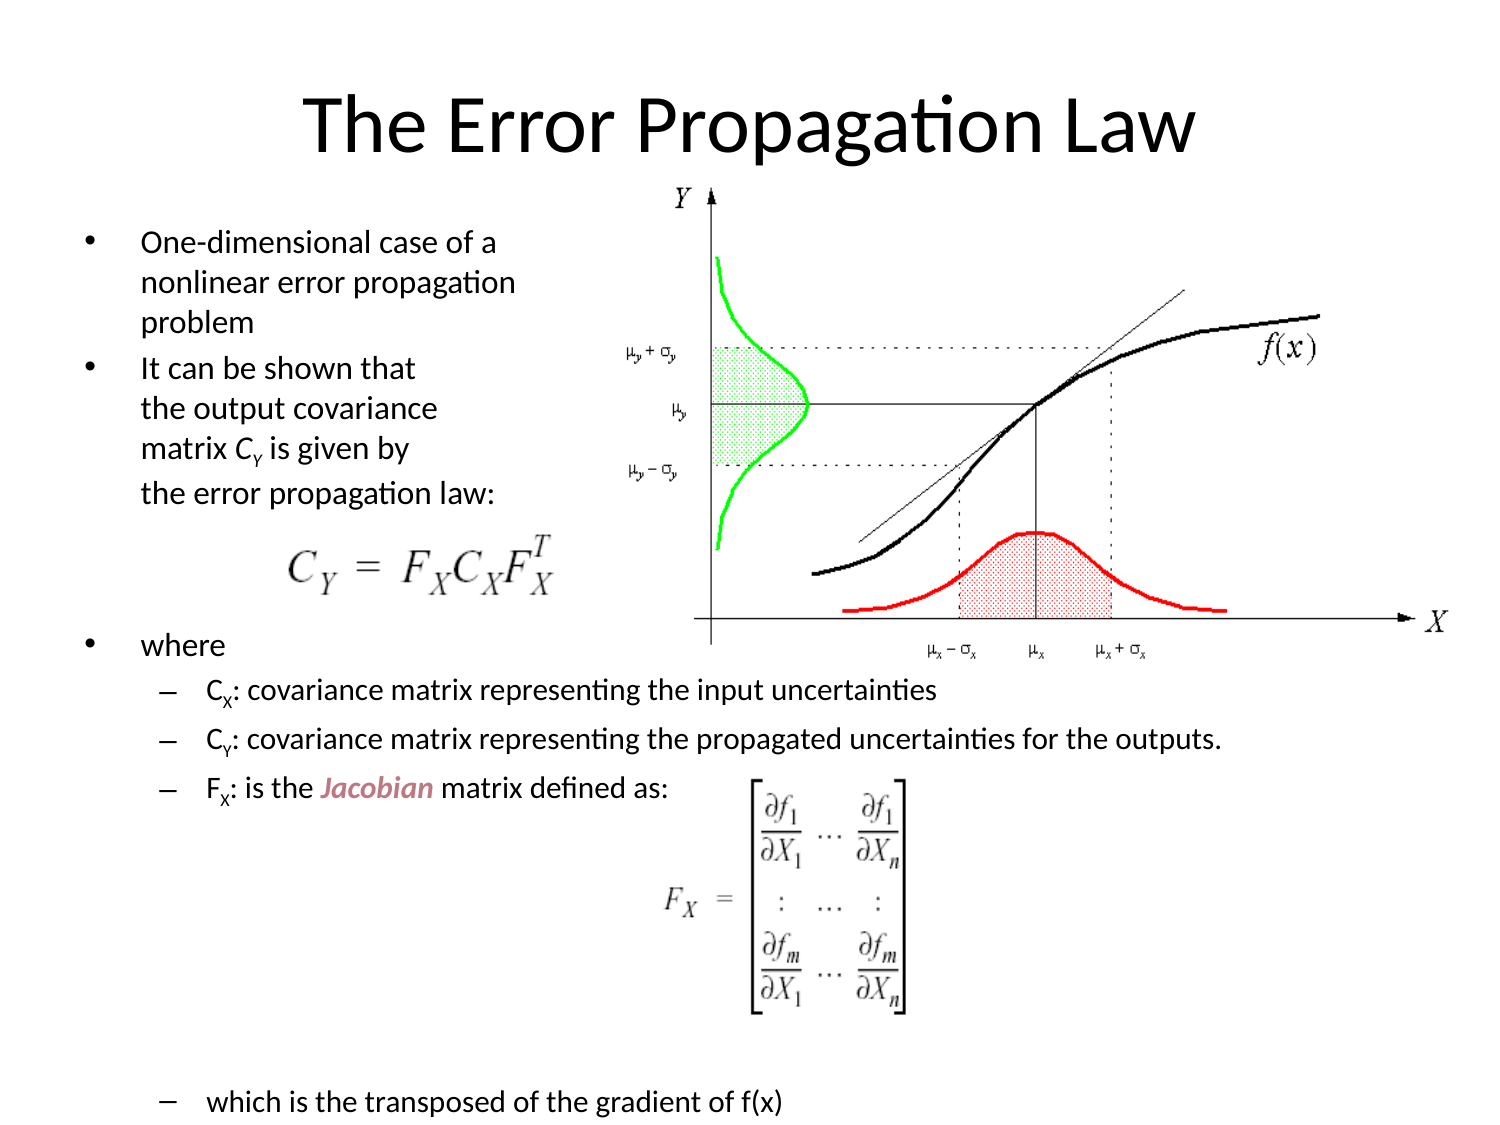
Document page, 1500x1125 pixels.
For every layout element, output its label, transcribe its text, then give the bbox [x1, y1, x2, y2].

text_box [656, 773, 916, 1018]
list One-dimensional case of a nonlinear error propagation problem It can be shown that the output covariance matrix CY is given by the error propagation law: where CX: covariance matrix representing the input uncertainties CY: covariance matrix representing the propagated uncertainties for the outputs. FX: is the Jacobian matrix defined as: which is the transposed of the gradient of f(x) [69, 212, 1443, 1100]
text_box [599, 175, 1466, 673]
title The Error Propagation Law [75, 24, 1425, 212]
picture [276, 527, 557, 603]
